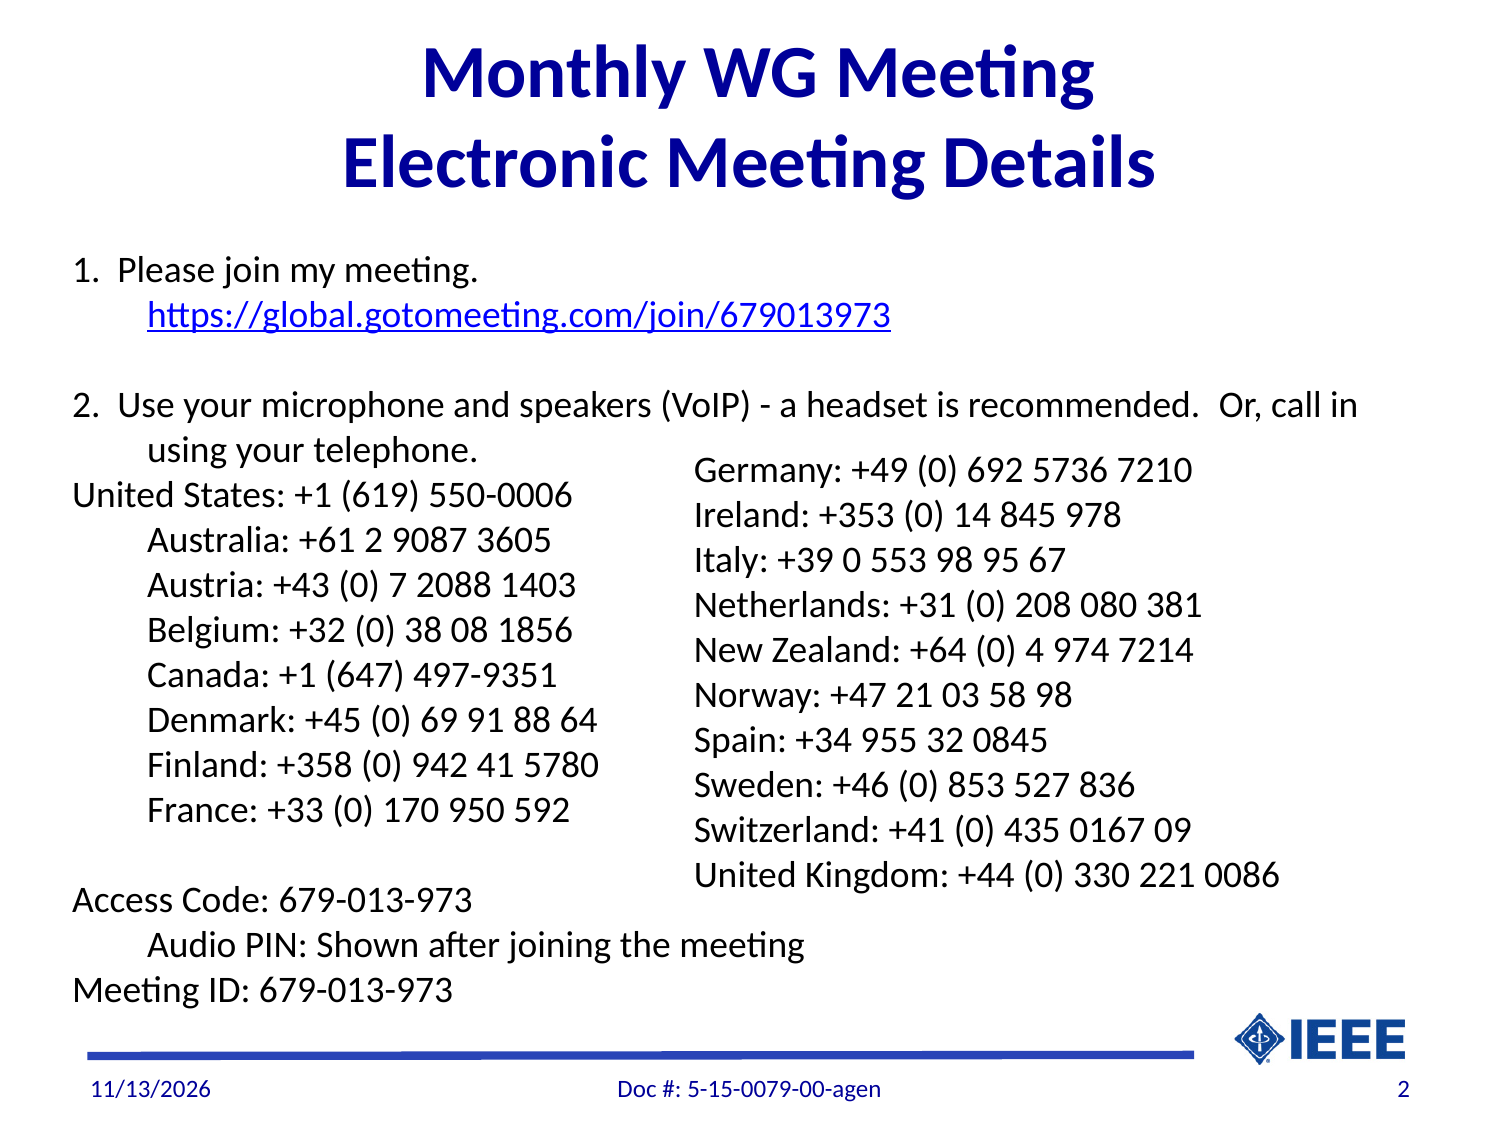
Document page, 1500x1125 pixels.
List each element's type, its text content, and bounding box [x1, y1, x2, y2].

slide_number 2 [1074, 1057, 1425, 1118]
footer Doc #: 5-15-0079-00-agen [512, 1057, 988, 1118]
text_box 1. Please join my meeting. https://global.gotomeeting.com/join/679013973 2. Use your microphone and speakers (VoIP) - a headset is recommended. Or, call in using your telephone. United States: +1 (619) 550-0006 Australia: +61 2 9087 3605 Austria: +43 (0) 7 2088 1403 Belgium: +32 (0) 38 08 1856 Canada: +1 (647) 497-9351 Denmark: +45 (0) 69 91 88 64 Finland: +358 (0) 942 41 5780 France: +33 (0) 170 950 592 Access Code: 679-013-973 Audio PIN: Shown after joining the meeting Meeting ID: 679-013-973 [57, 237, 1433, 1063]
title Monthly WG Meeting Electronic Meeting Details [112, 19, 1388, 207]
text_box Germany: +49 (0) 692 5736 7210 Ireland: +353 (0) 14 845 978 Italy: +39 0 553 98 95 67 Netherlands: +31 (0) 208 080 381 New Zealand: +64 (0) 4 974 7214 Norway: +47 21 03 58 98 Spain: +34 955 32 0845 Sweden: +46 (0) 853 527 836 Switzerland: +41 (0) 435 0167 09 United Kingdom: +44 (0) 330 221 0086 [678, 437, 1296, 903]
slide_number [75, 1057, 425, 1118]
